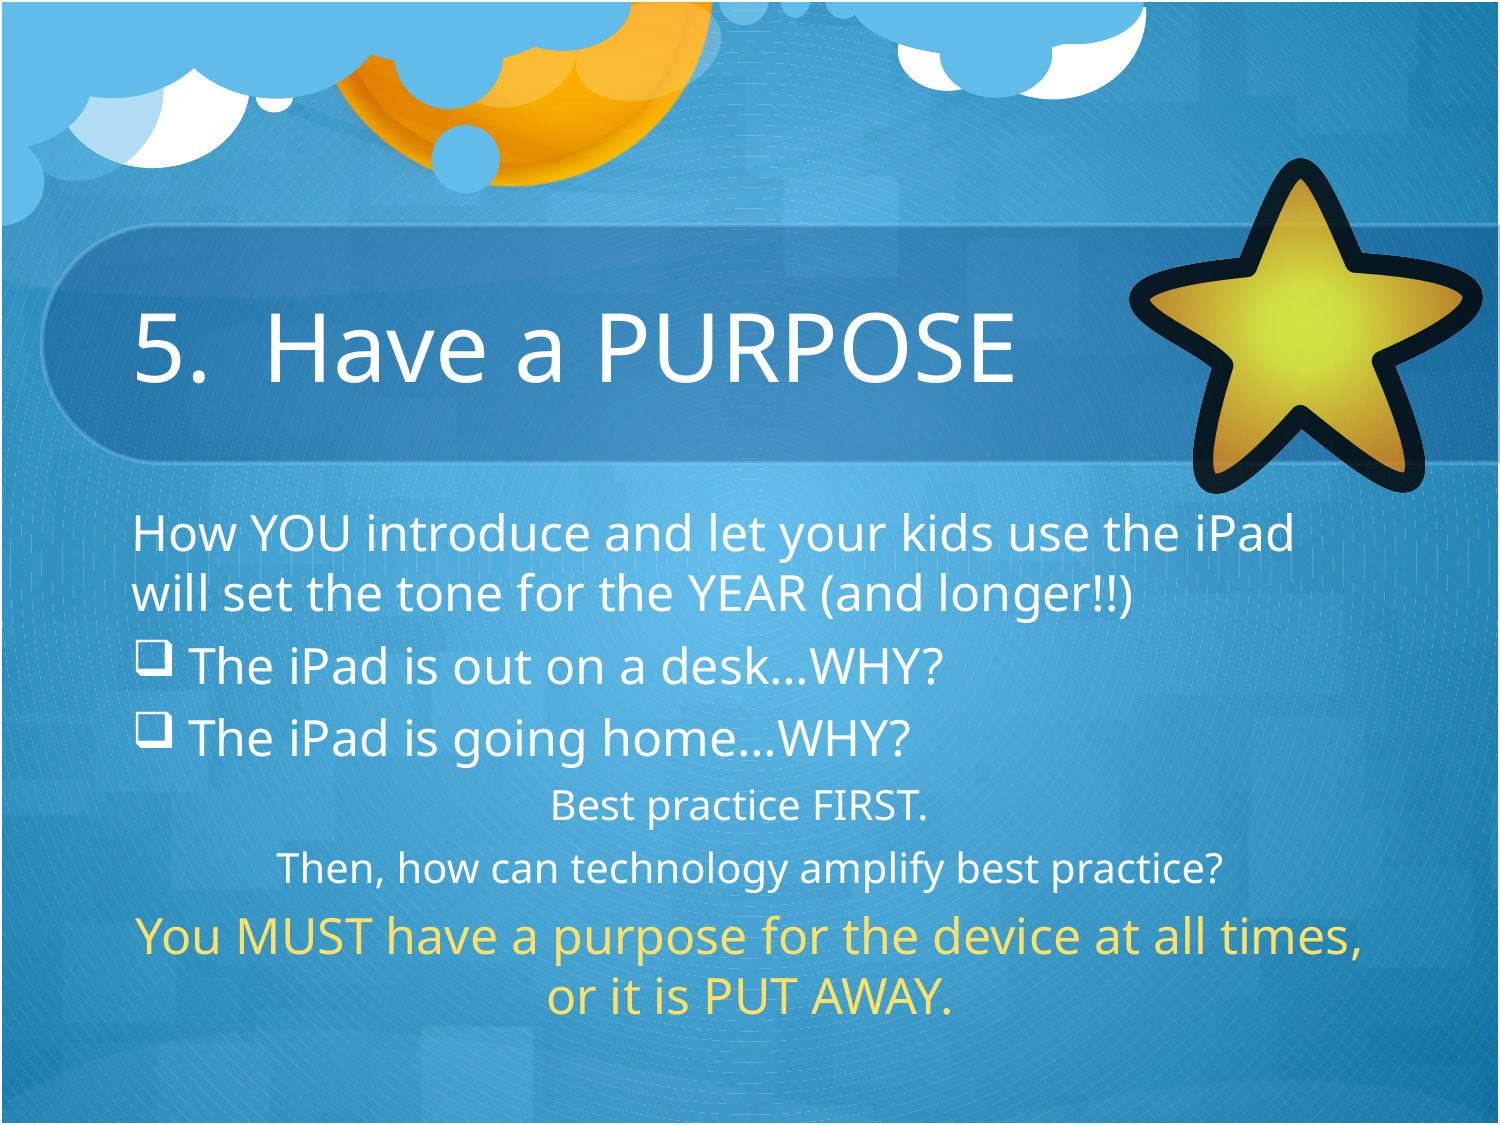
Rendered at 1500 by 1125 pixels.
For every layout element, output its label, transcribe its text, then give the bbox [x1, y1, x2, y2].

title 5. Have a PURPOSE [116, 224, 1125, 463]
picture [2, 2, 1498, 1123]
list How YOU introduce and let your kids use the iPad will set the tone for the YEAR (and longer!!) The iPad is out on a desk…WHY? The iPad is going home…WHY? Best practice FIRST. Then, how can technology amplify best practice? You MUST have a purpose for the device at all times, or it is PUT AWAY. [116, 494, 1383, 1050]
